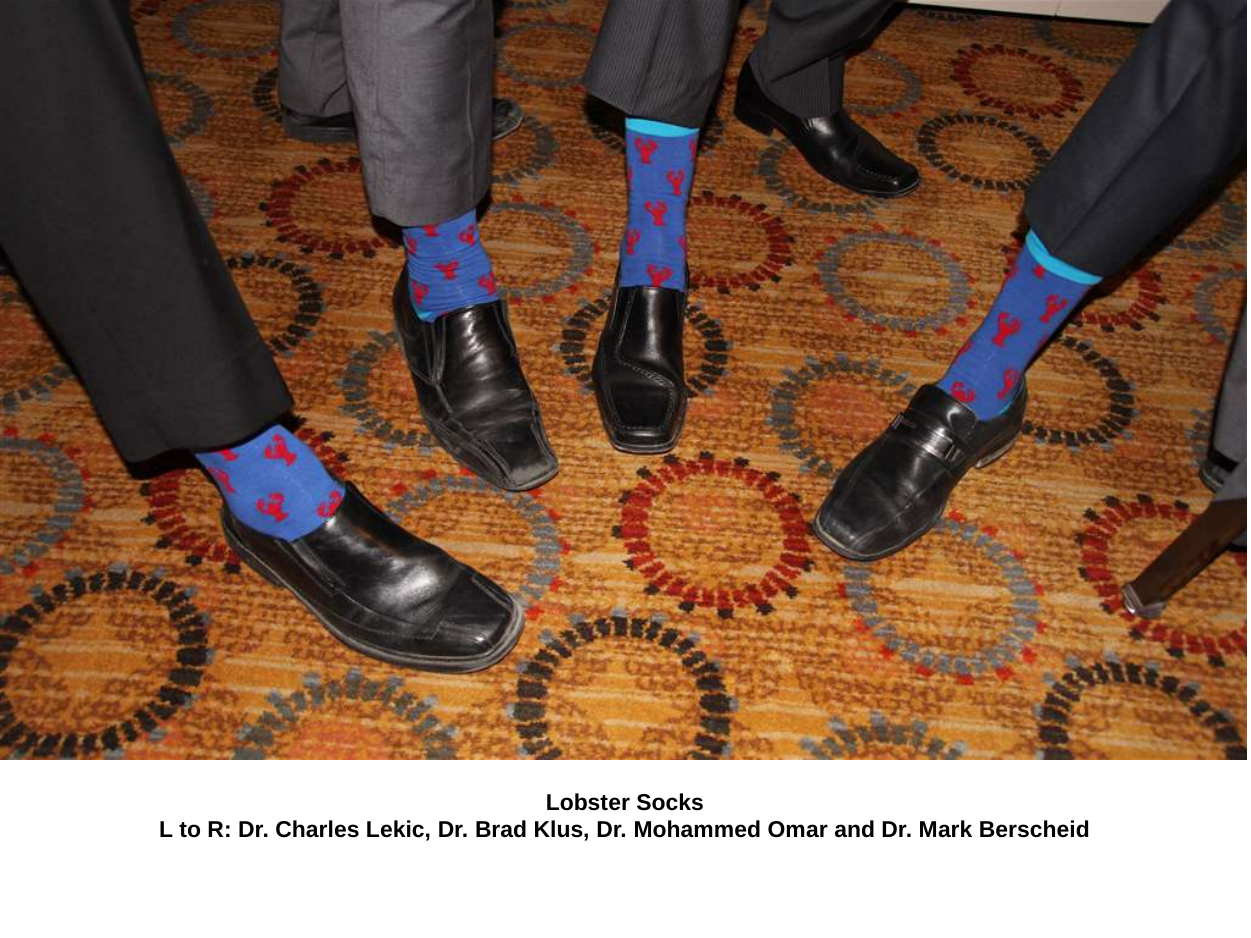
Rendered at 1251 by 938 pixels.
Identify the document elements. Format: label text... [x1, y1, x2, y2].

text_box Lobster Socks L to R: Dr. Charles Lekic, Dr. Brad Klus, Dr. Mohammed Omar and Dr. Mark Berscheid [0, 779, 1250, 850]
picture [0, 0, 1248, 760]
